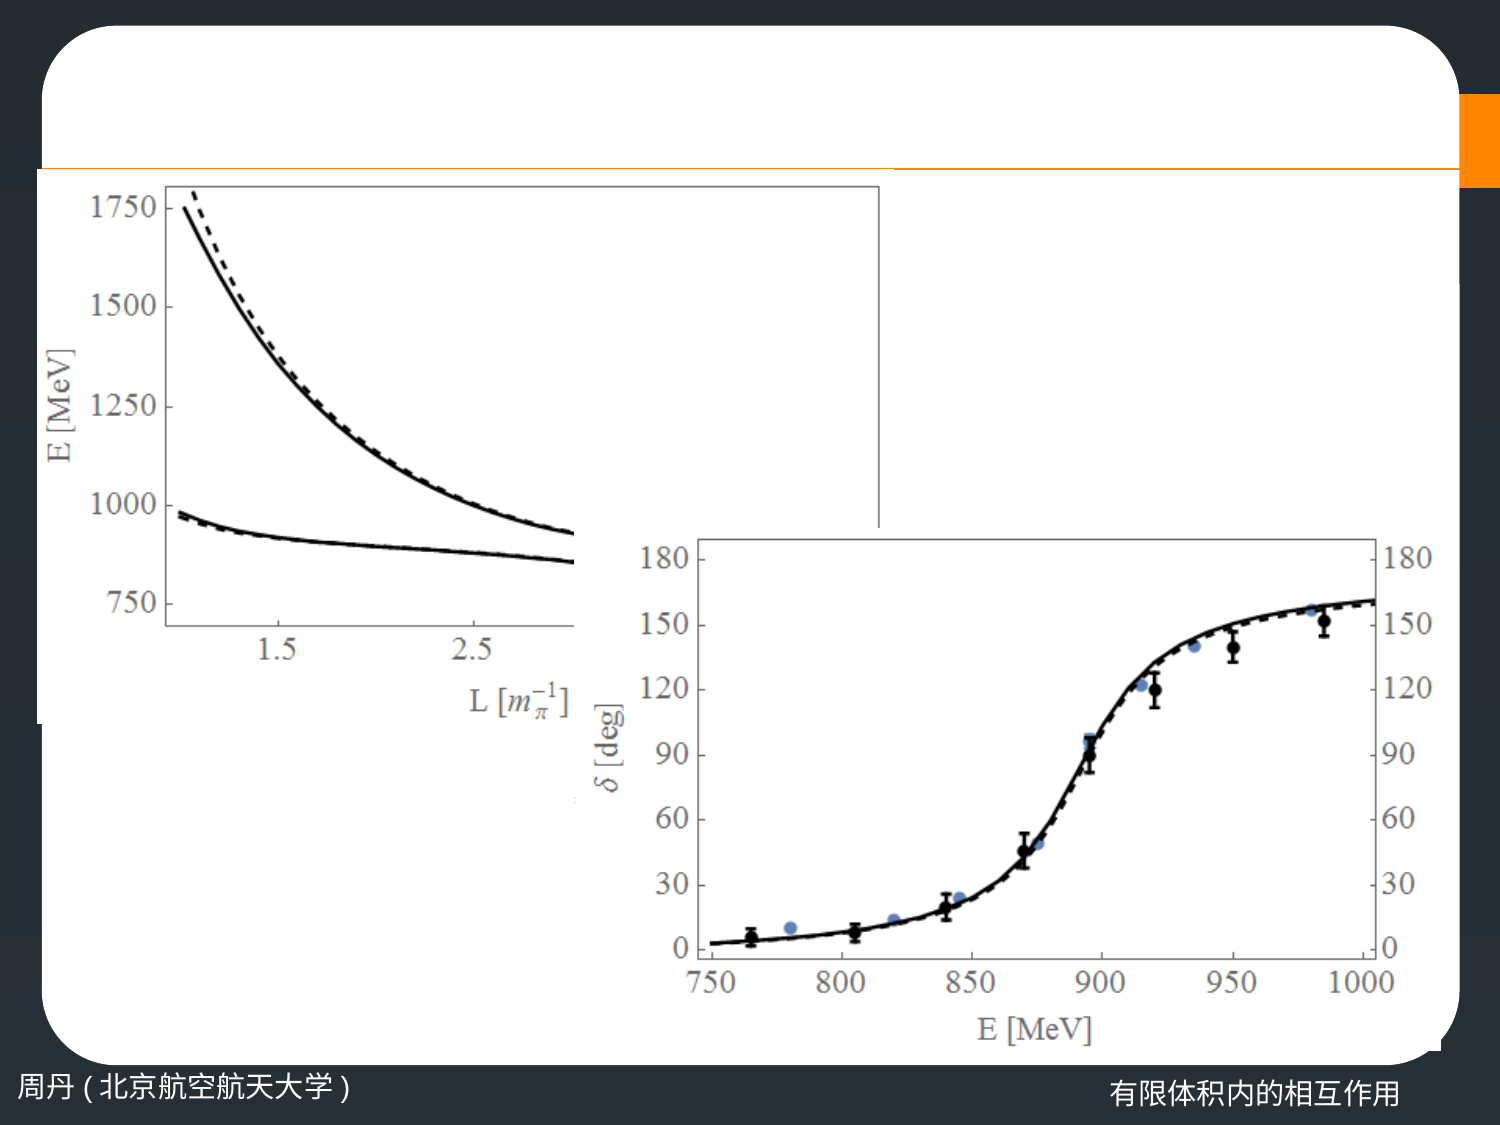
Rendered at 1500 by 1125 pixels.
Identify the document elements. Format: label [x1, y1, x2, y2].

picture [37, 168, 1441, 1051]
text_box [2, 25, 1500, 1120]
